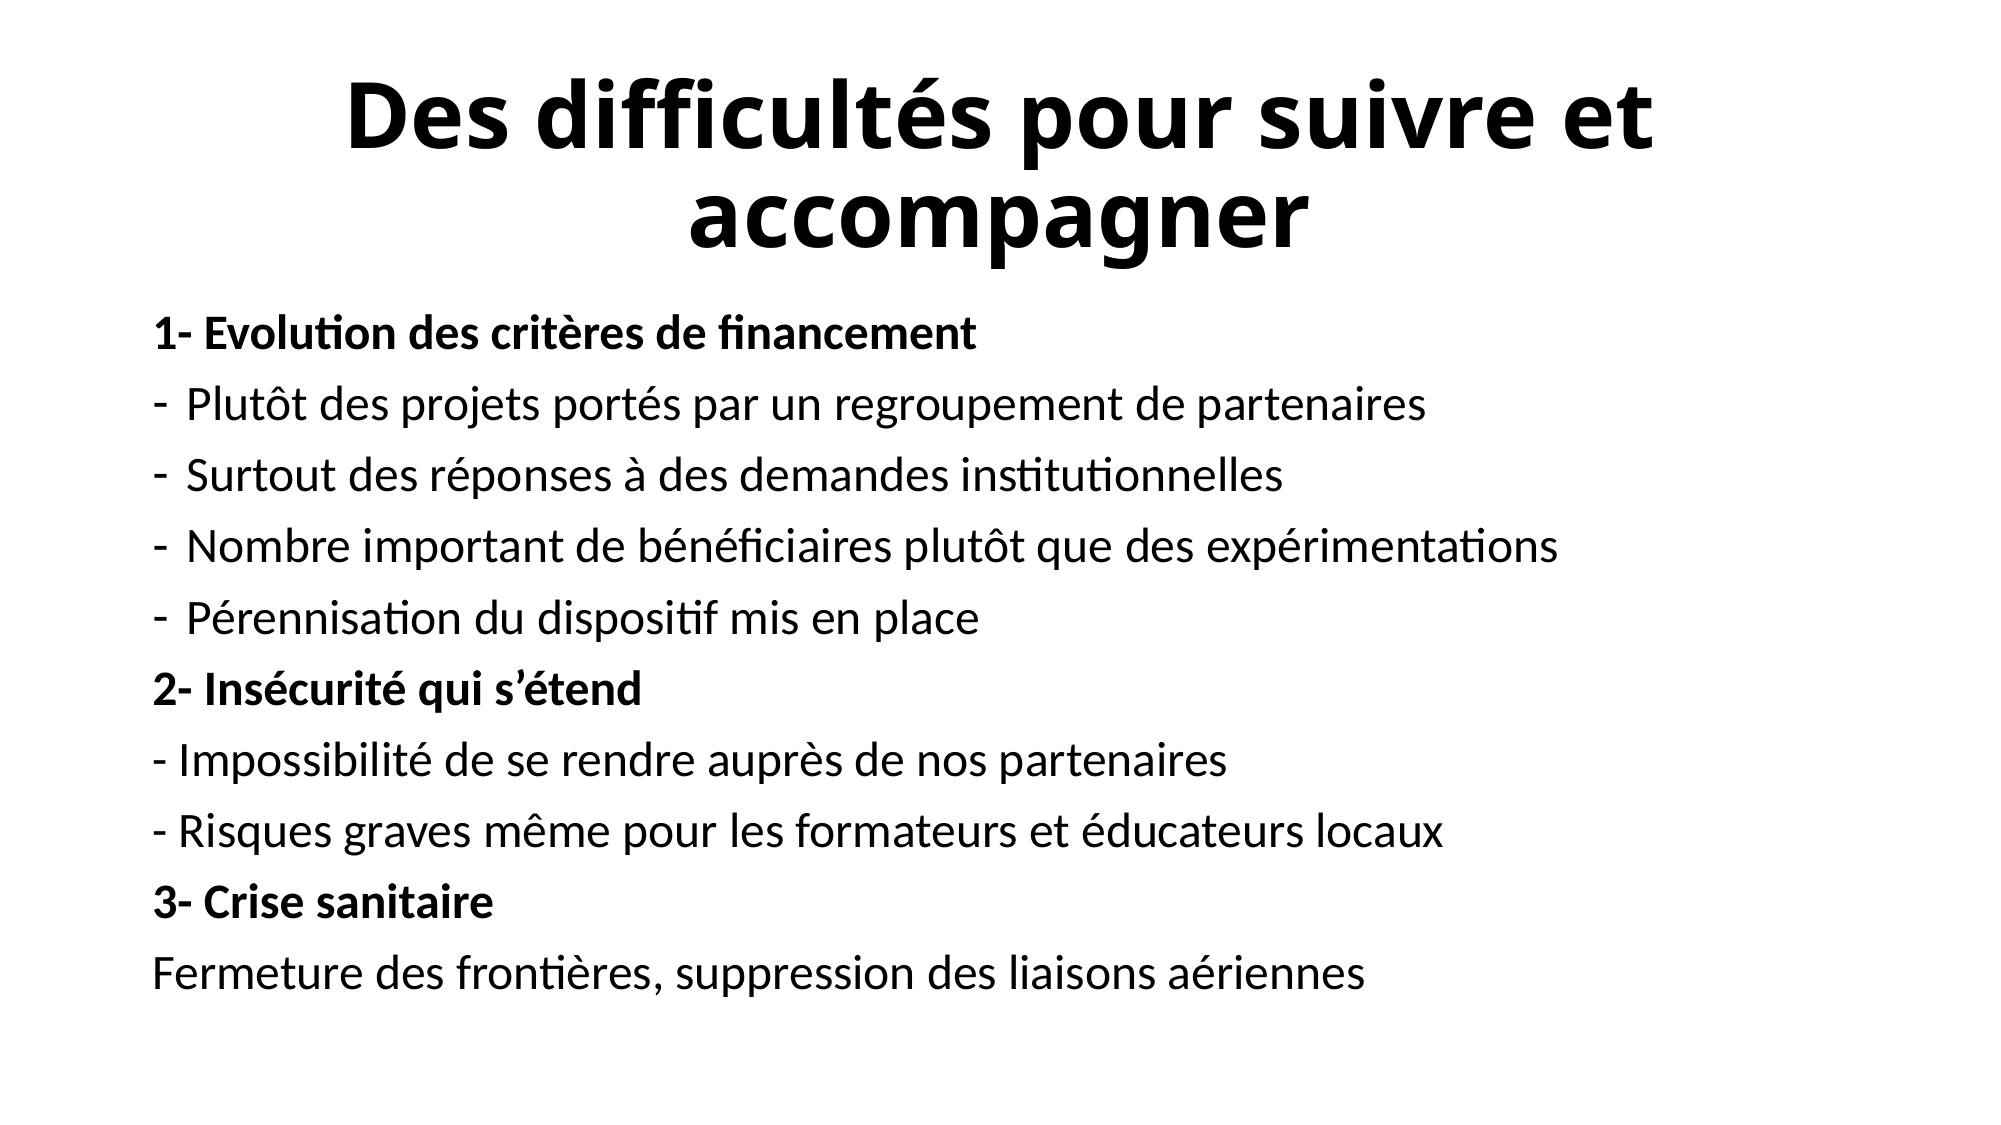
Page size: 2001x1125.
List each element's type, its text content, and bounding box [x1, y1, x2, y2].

title Des difficultés pour suivre et accompagner [137, 59, 1863, 278]
list 1- Evolution des critères de financement Plutôt des projets portés par un regroupement de partenaires Surtout des réponses à des demandes institutionnelles Nombre important de bénéficiaires plutôt que des expérimentations Pérennisation du dispositif mis en place 2- Insécurité qui s’étend - Impossibilité de se rendre auprès de nos partenaires - Risques graves même pour les formateurs et éducateurs locaux 3- Crise sanitaire Fermeture des frontières, suppression des liaisons aériennes [137, 299, 1863, 1014]
